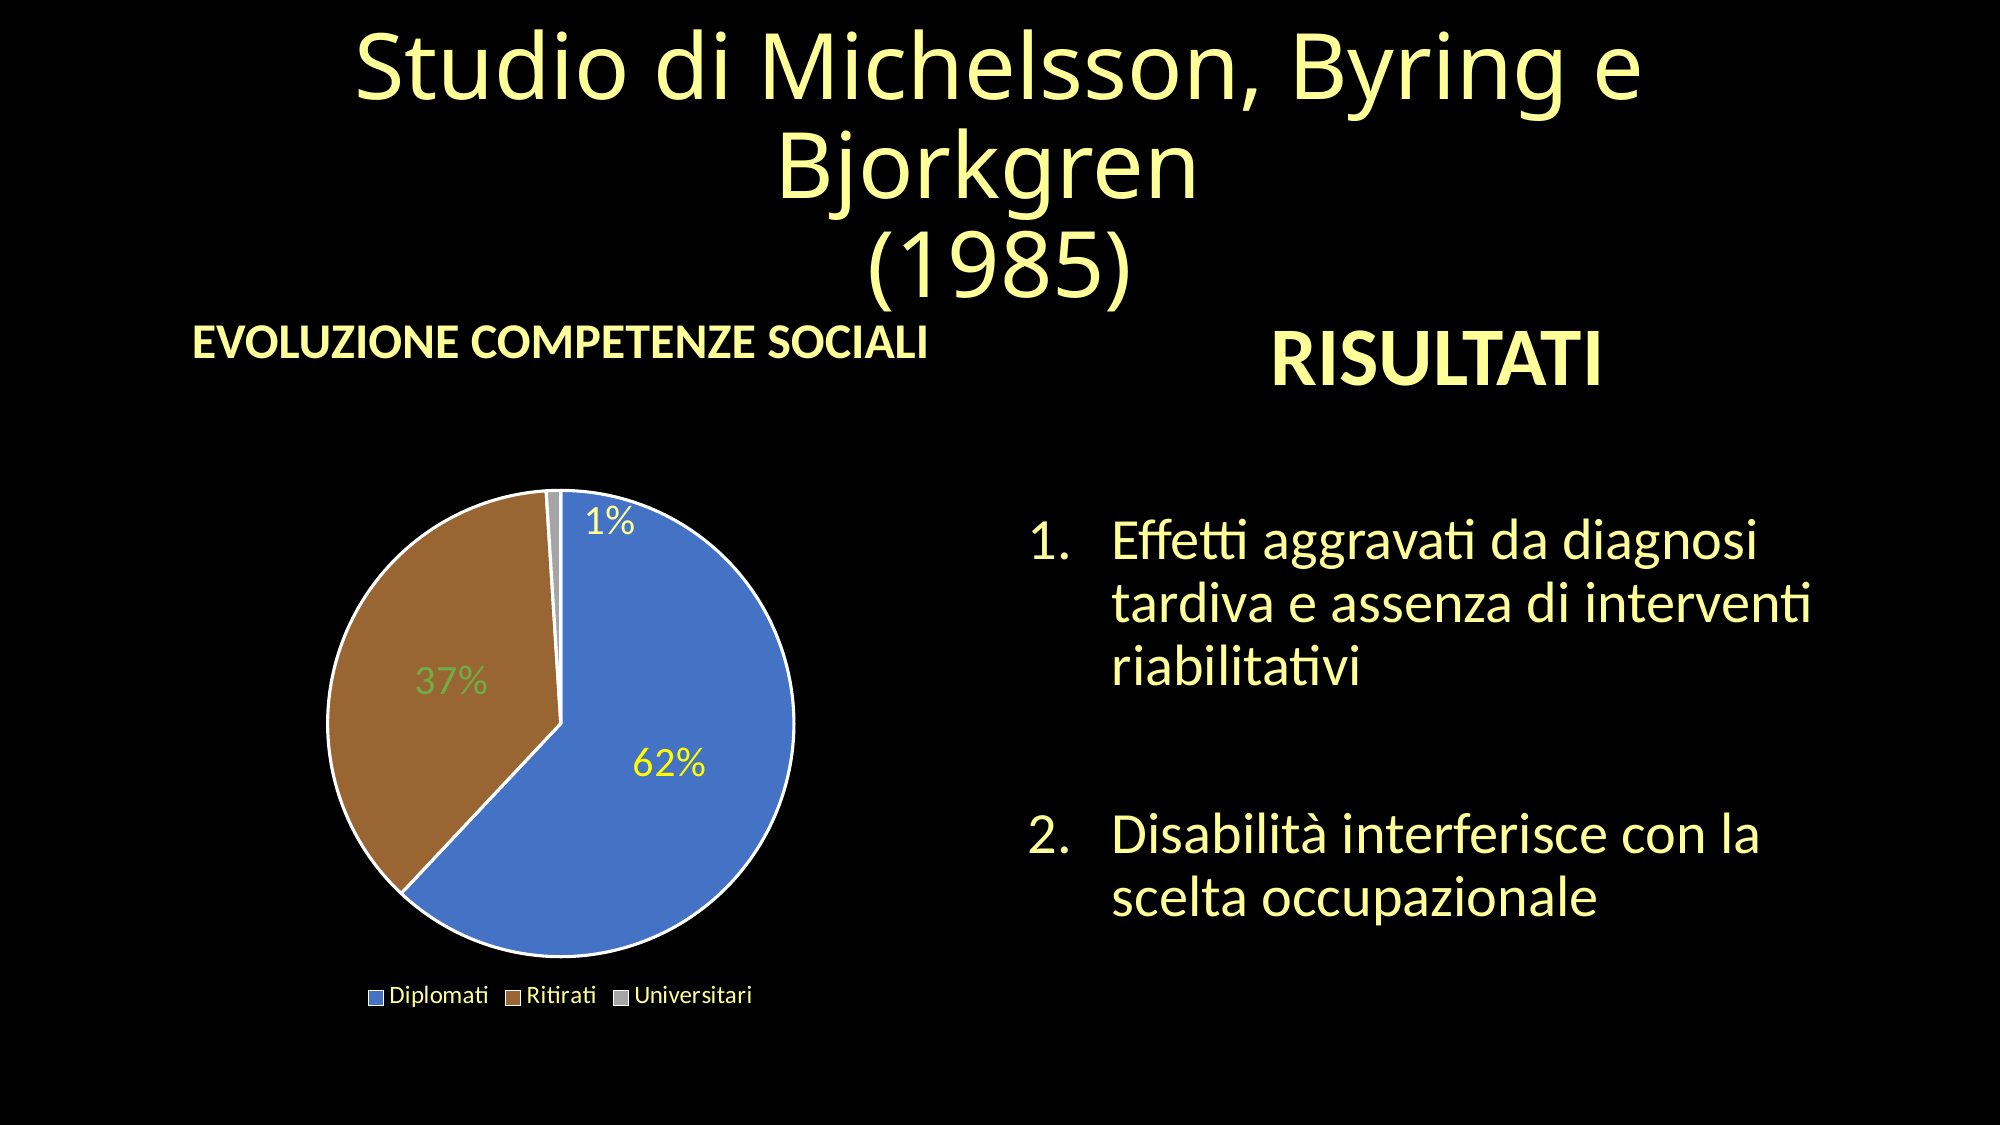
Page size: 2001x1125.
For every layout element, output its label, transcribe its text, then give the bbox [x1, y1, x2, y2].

chart [159, 427, 962, 1017]
list EVOLUZIONE COMPETENZE SOCIALI [137, 275, 984, 377]
list RISULTATI [1012, 275, 1863, 410]
title Studio di Michelsson, Byring e Bjorkgren (1985) [137, 59, 1863, 278]
list Effetti aggravati da diagnosi tardiva e assenza di interventi riabilitativi Disabilità interferisce con la scelta occupazionale [1012, 410, 1863, 1016]
